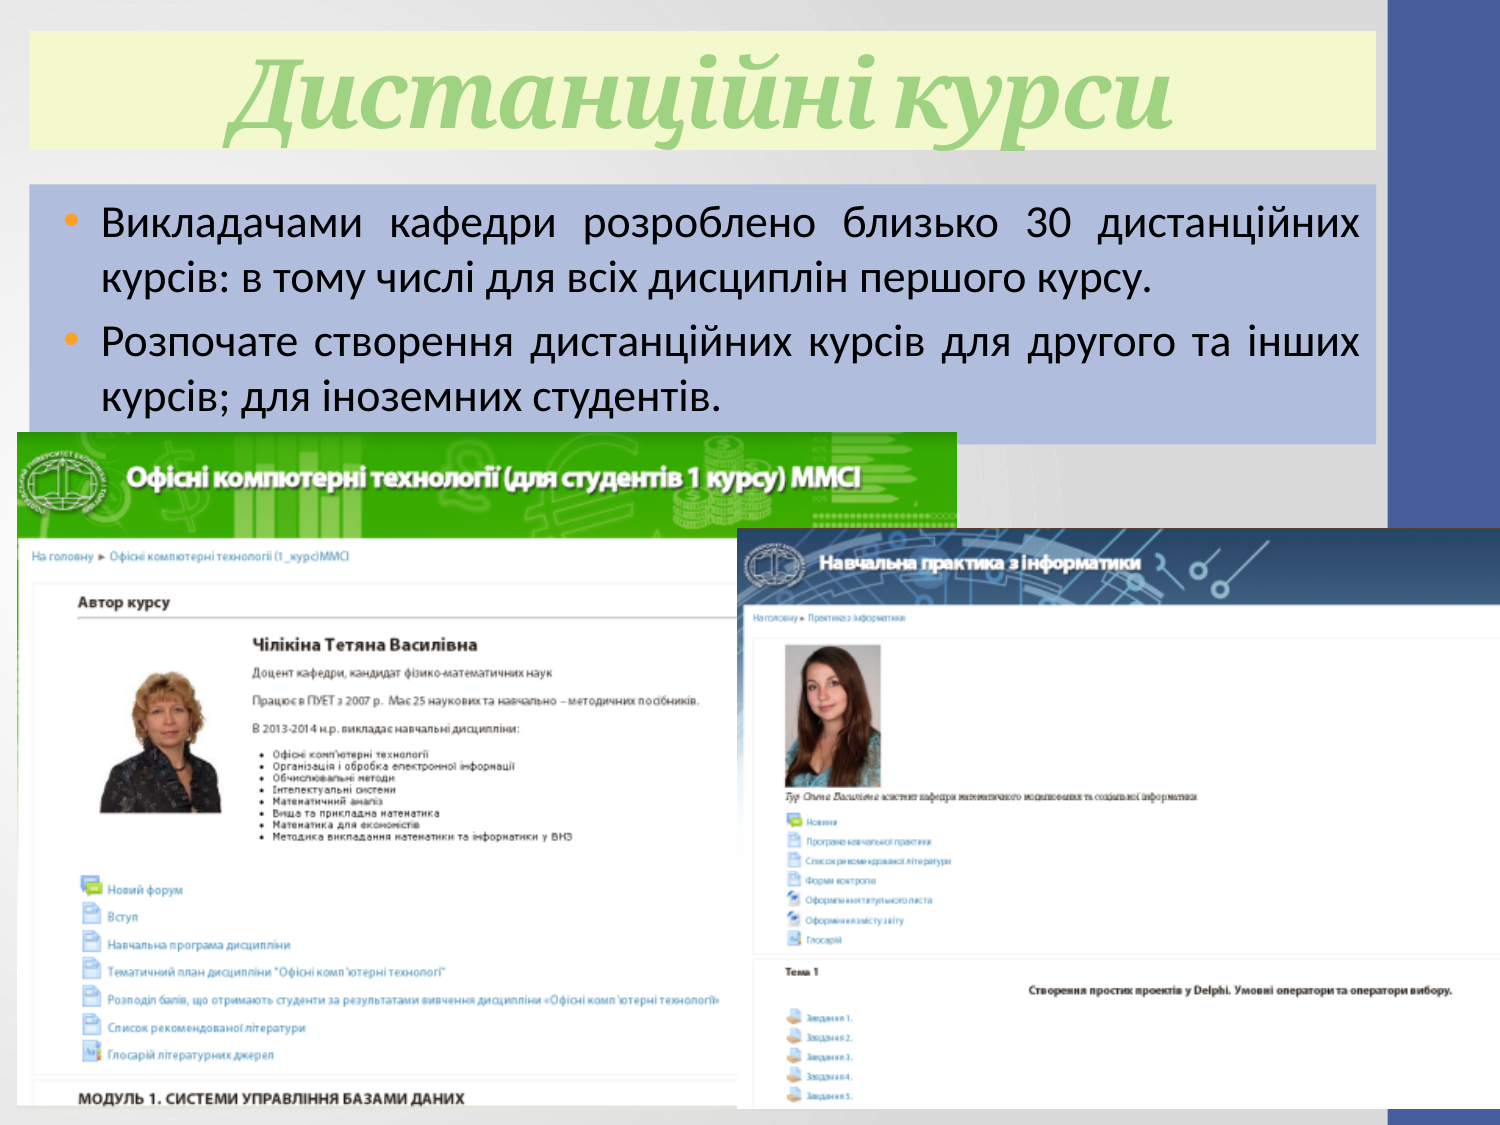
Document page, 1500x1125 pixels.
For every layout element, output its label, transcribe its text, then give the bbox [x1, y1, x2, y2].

title Дистанційні курси [29, 30, 1377, 150]
picture [17, 432, 1500, 1109]
list Викладачами кафедри розроблено близько 30 дистанційних курсів: в тому числі для всіх дисциплін першого курсу. Розпочате створення дистанційних курсів для другого та інших курсів; для іноземних студентів. [29, 184, 1377, 445]
